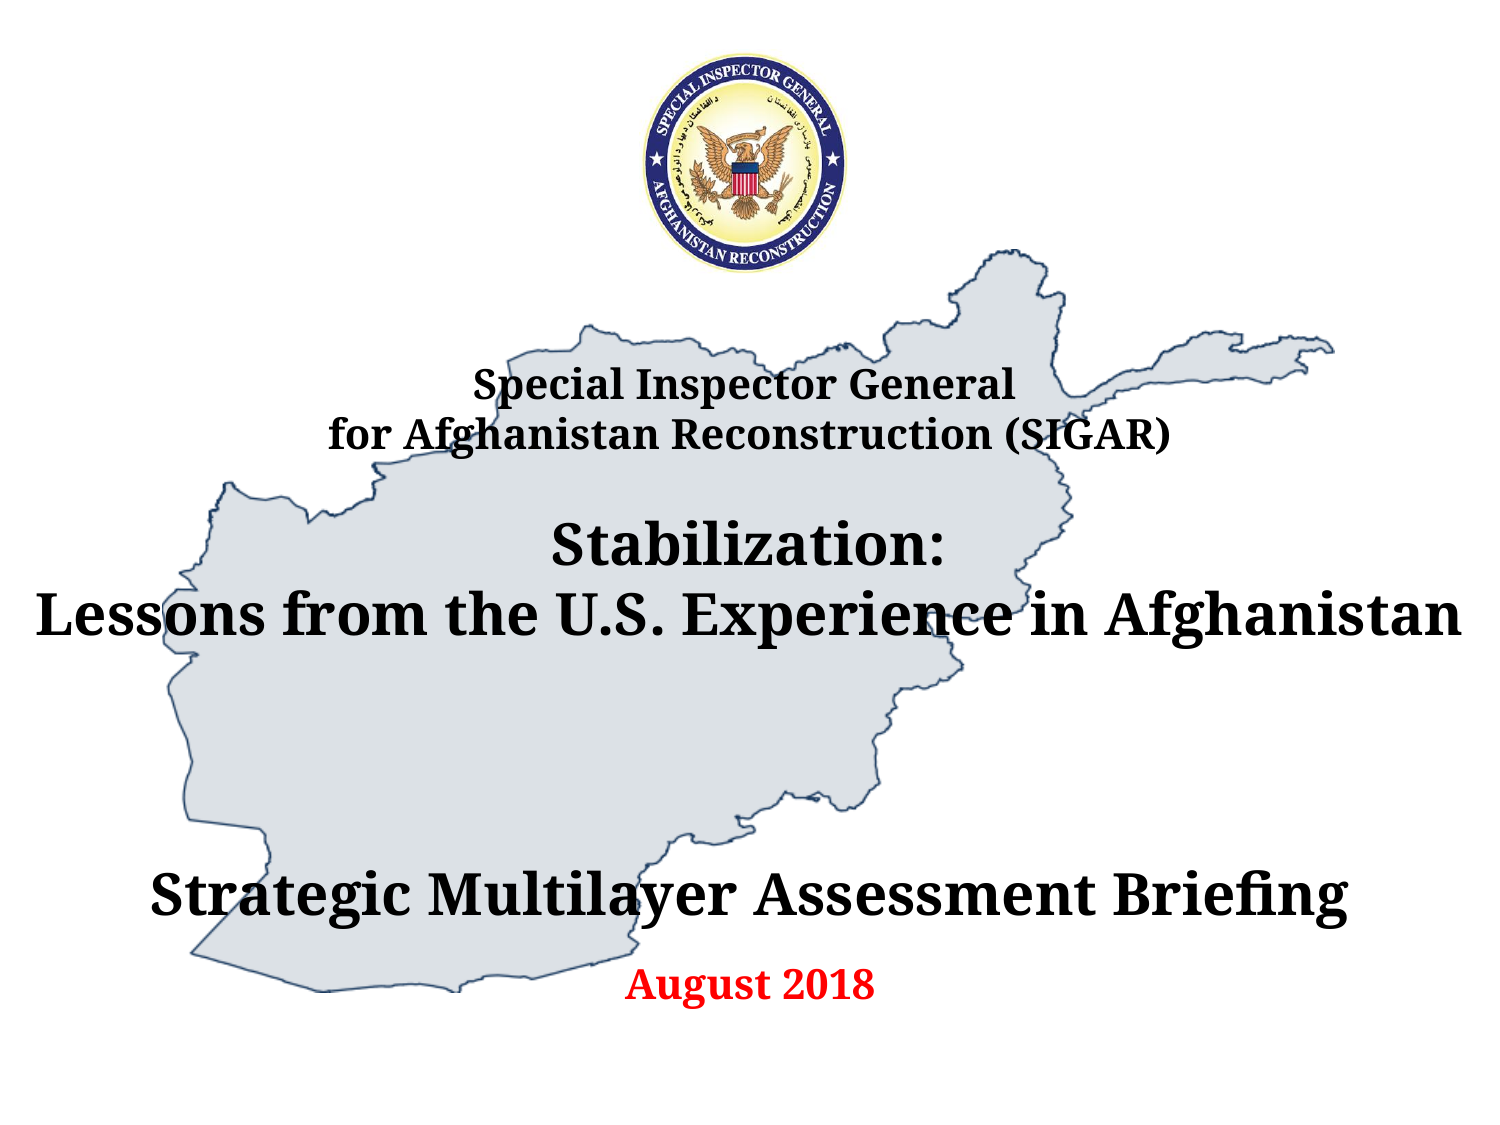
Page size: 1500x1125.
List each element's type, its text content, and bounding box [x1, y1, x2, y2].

title Special Inspector General for Afghanistan Reconstruction (SIGAR) Stabilization: Lessons from the U.S. Experience in Afghanistan Strategic Multilayer Assessment Briefing [0, 349, 1500, 876]
picture [639, 49, 850, 275]
subtitle August 2018 [0, 949, 1500, 1125]
